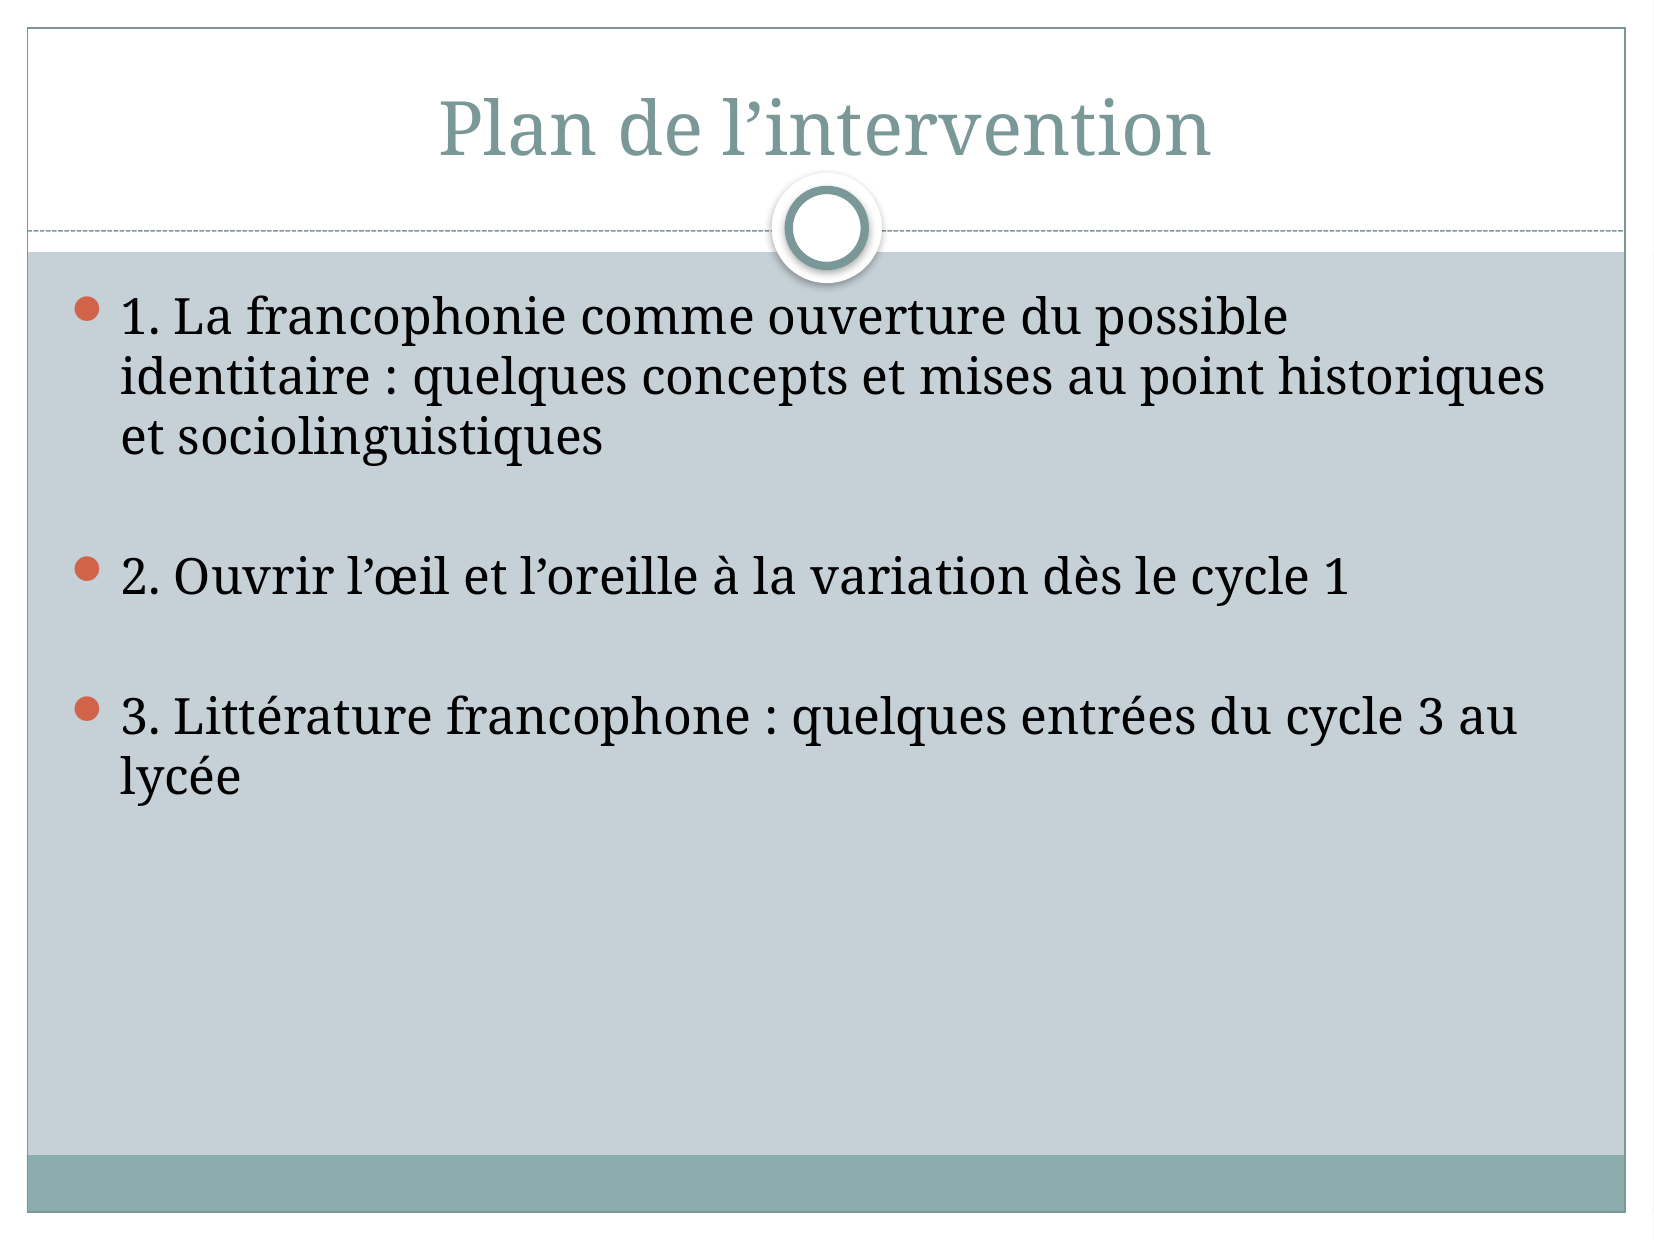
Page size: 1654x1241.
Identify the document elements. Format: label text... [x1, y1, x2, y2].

title Plan de l’intervention [54, 41, 1598, 179]
list 1. La francophonie comme ouverture du possible identitaire : quelques concepts et mises au point historiques et sociolinguistiques 2. Ouvrir l’œil et l’oreille à la variation dès le cycle 1 3. Littérature francophone : quelques entrées du cycle 3 au lycée [54, 276, 1593, 1103]
